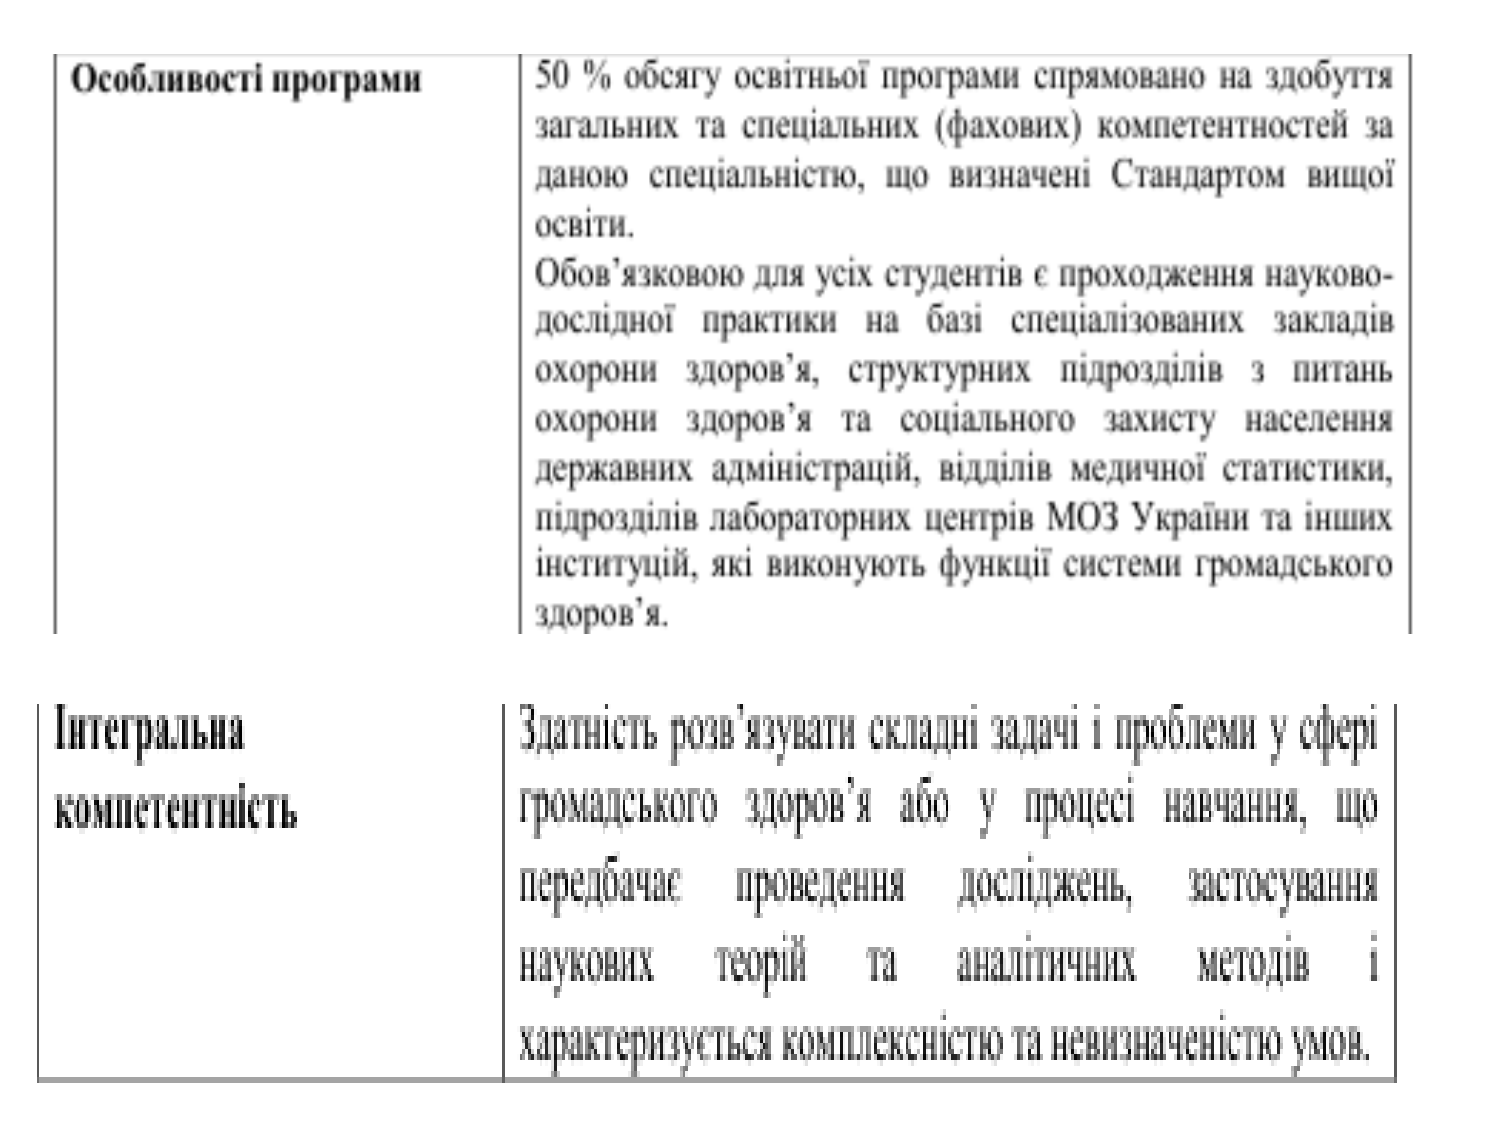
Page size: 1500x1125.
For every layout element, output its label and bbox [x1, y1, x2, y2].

list [29, 54, 1424, 634]
picture [17, 703, 1412, 1083]
